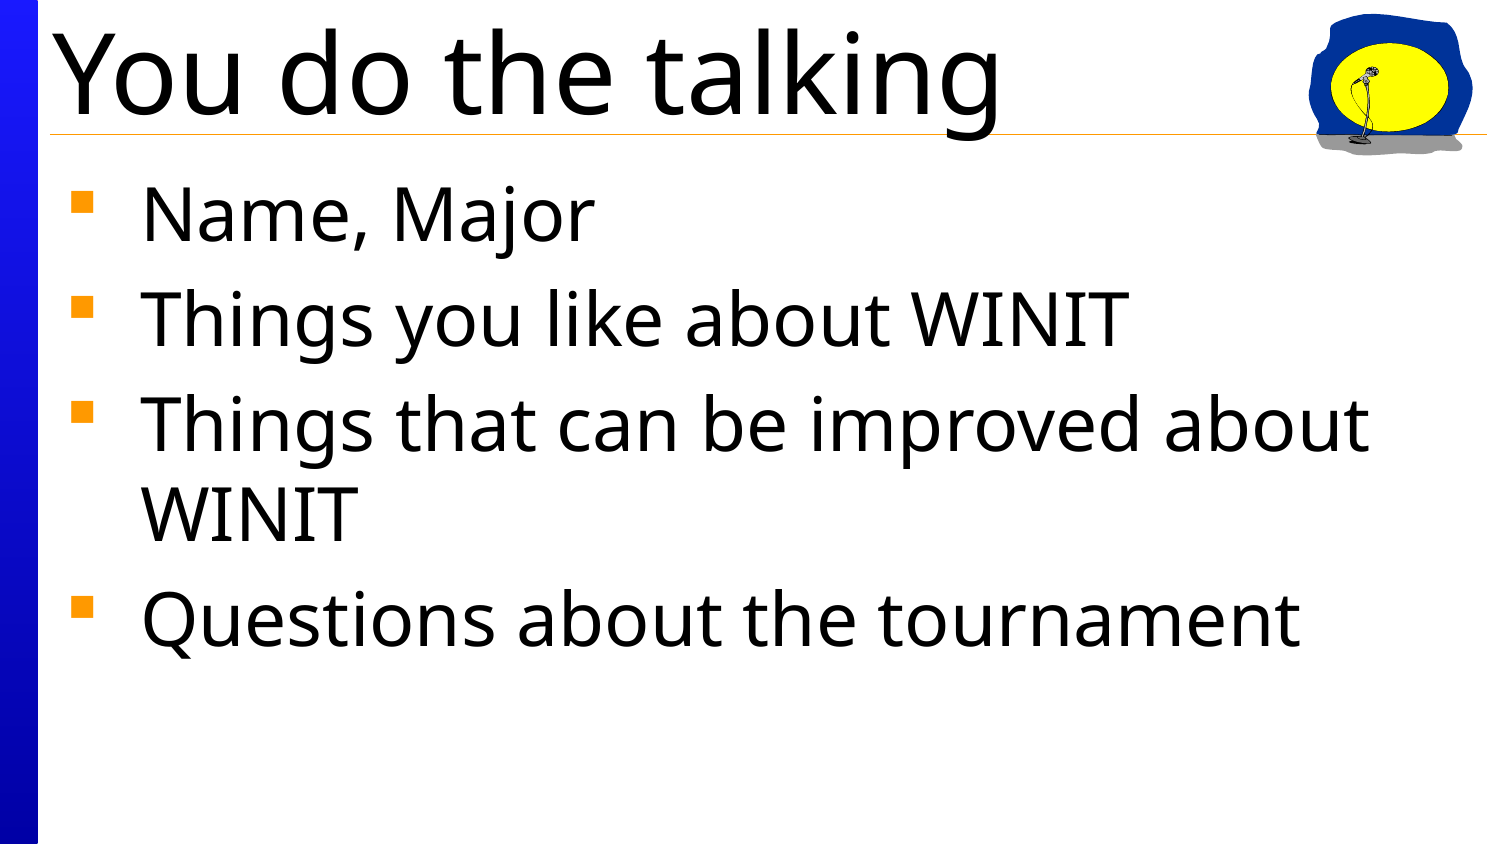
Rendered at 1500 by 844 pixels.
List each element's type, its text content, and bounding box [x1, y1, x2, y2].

list Name, Major Things you like about WINIT Things that can be improved about WINIT Questions about the tournament [50, 159, 1388, 822]
